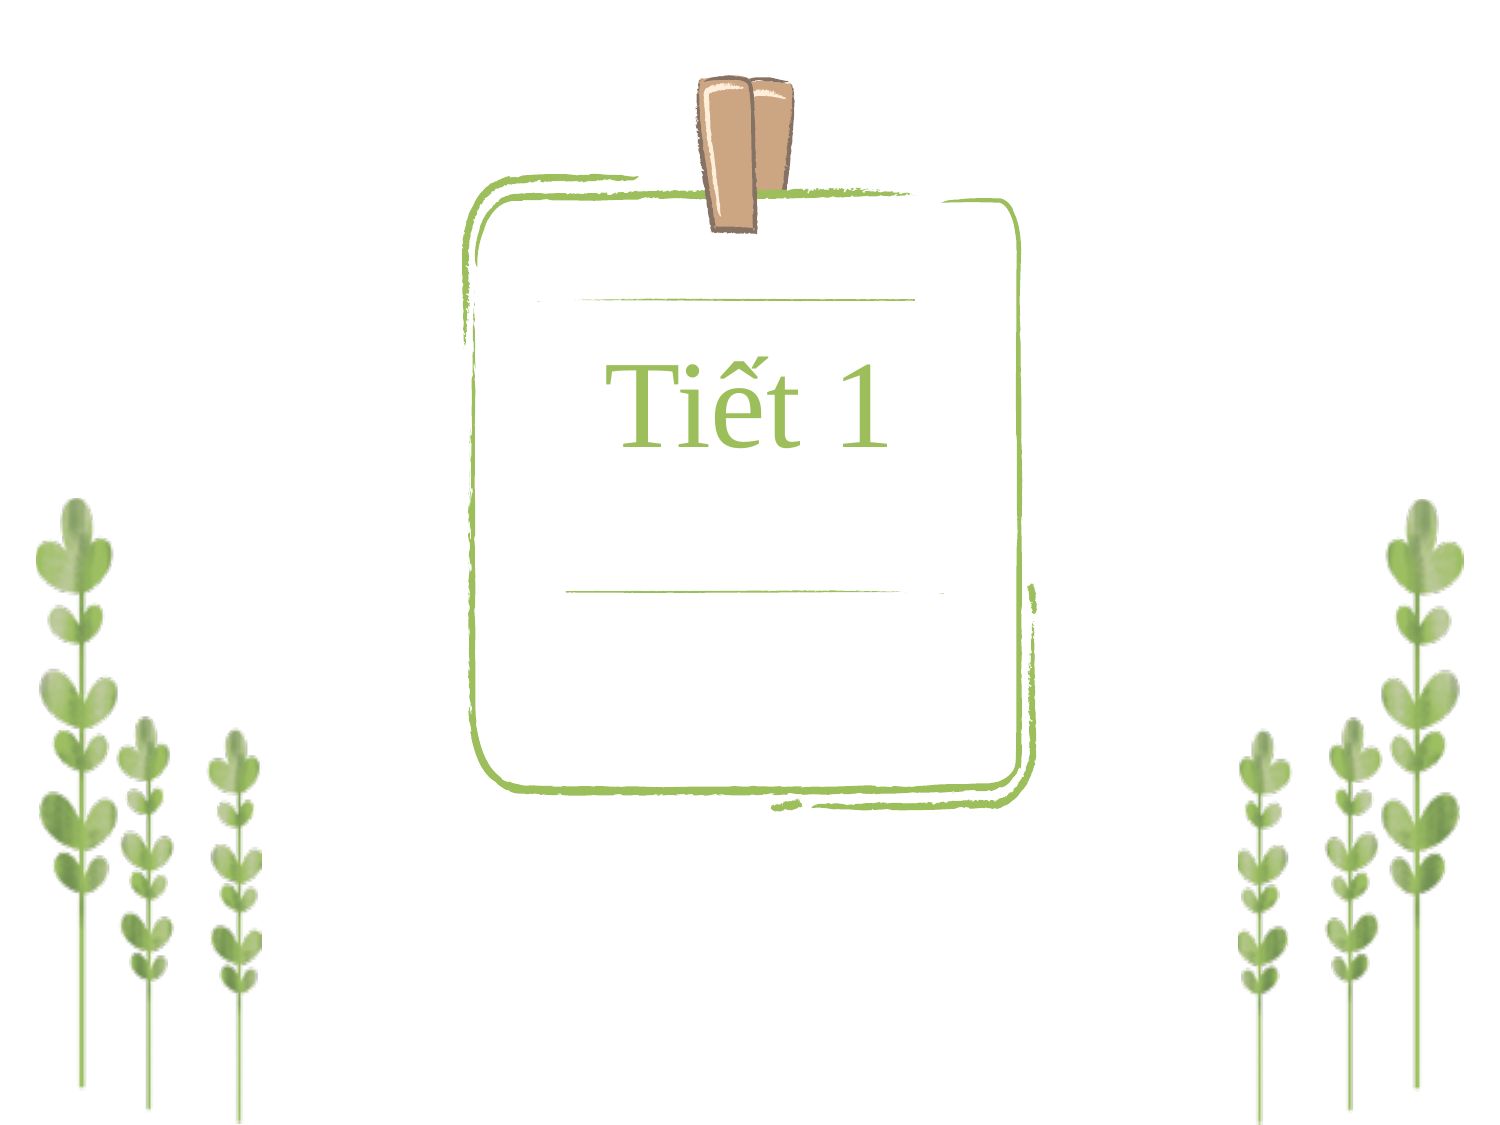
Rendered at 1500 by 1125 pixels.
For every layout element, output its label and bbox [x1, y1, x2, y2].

picture [36, 498, 262, 1124]
picture [462, 74, 1038, 812]
picture [1237, 499, 1464, 1125]
